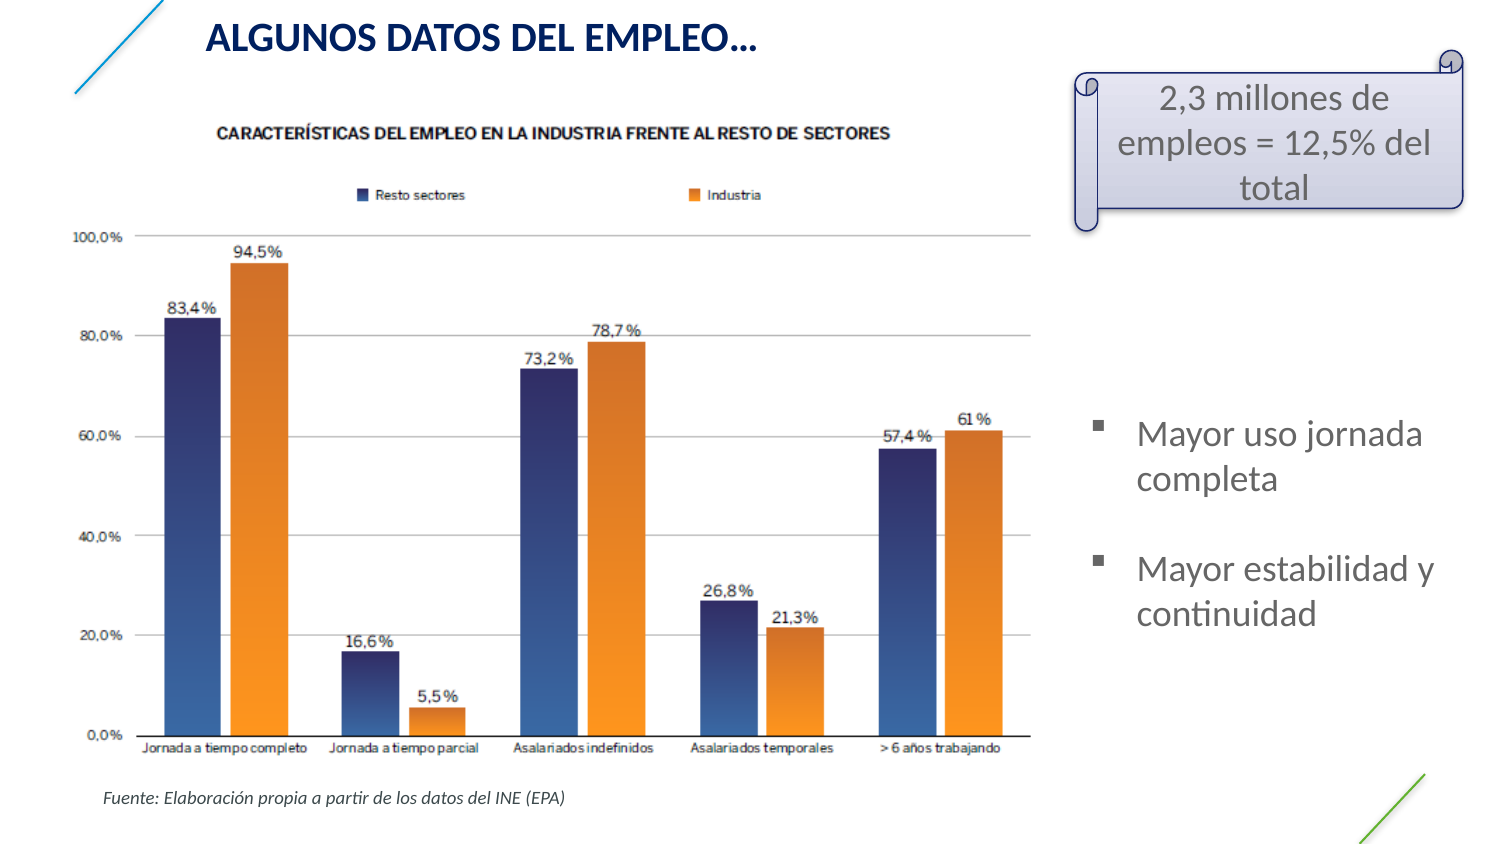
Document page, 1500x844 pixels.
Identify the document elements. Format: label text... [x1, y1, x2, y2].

text_box Mayor uso jornada completa Mayor estabilidad y continuidad [1075, 356, 1476, 686]
text_box 2,3 millones de empleos = 12,5% del total [1074, 49, 1464, 232]
picture [23, 109, 1052, 778]
title ALGUNOS DATOS DEL EMPLEO… [190, 27, 847, 91]
text_box Fuente: Elaboración propia a partir de los datos del INE (EPA) [88, 785, 670, 816]
